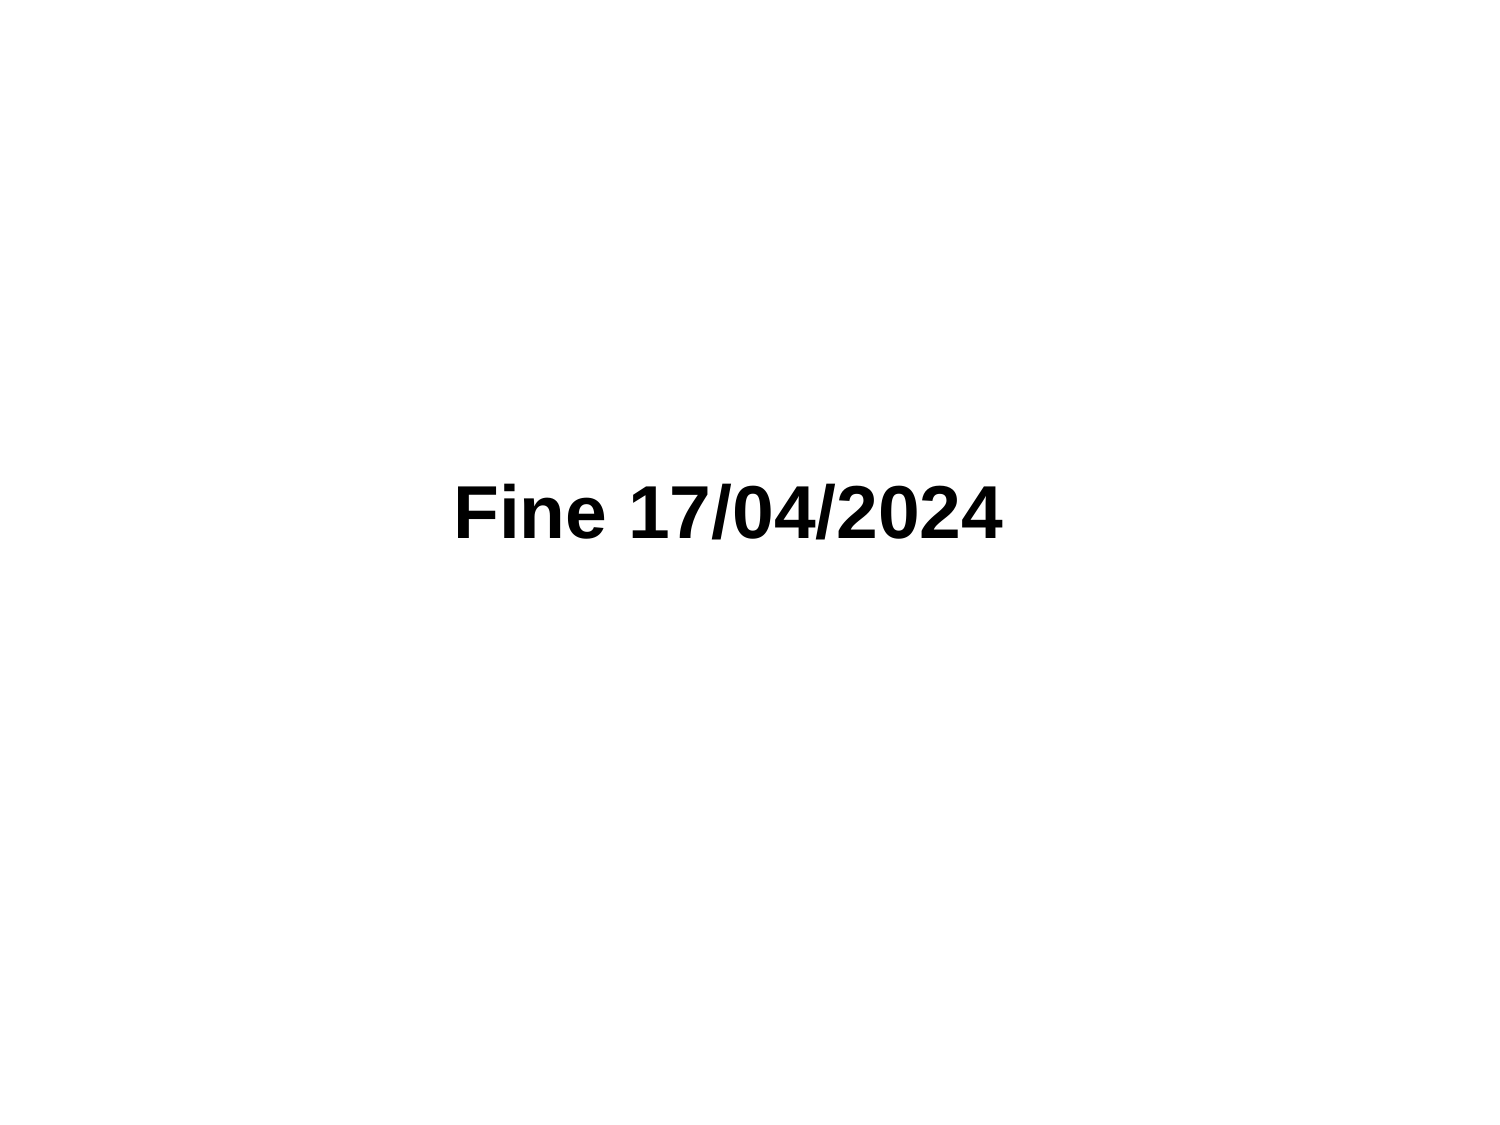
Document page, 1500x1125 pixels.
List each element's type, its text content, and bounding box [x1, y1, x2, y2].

text_box Fine 17/04/2024 [438, 456, 1019, 562]
